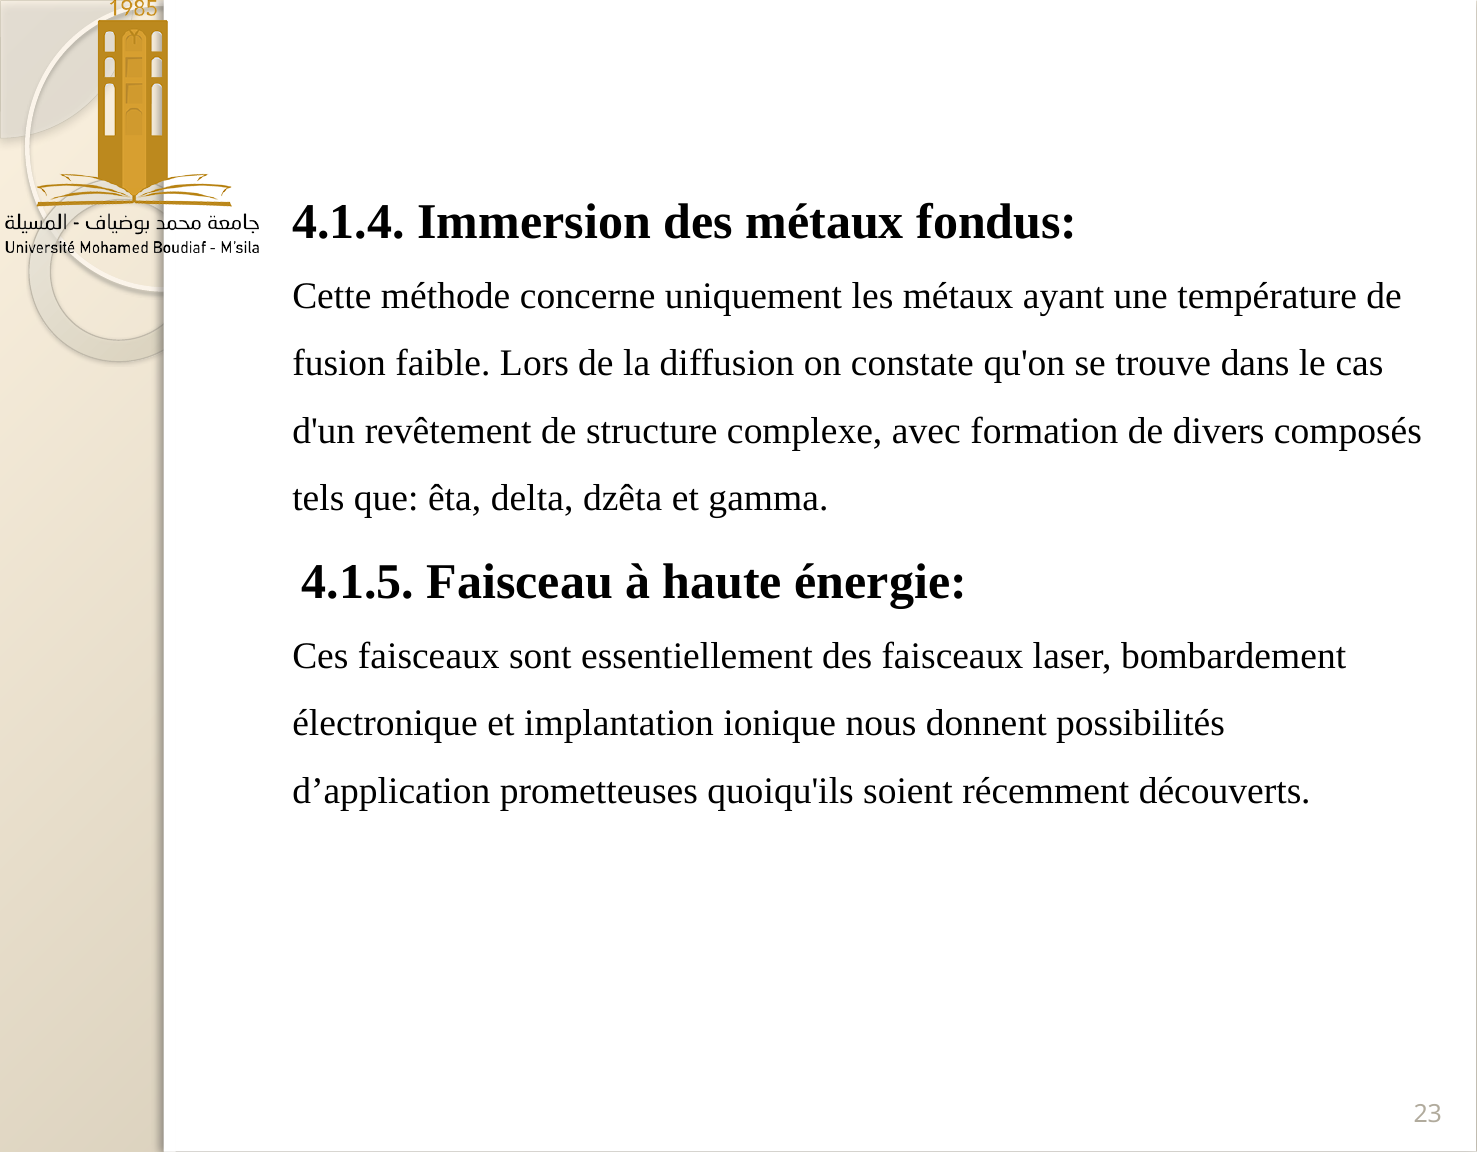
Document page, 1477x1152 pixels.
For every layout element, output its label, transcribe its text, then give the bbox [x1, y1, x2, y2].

picture [5, 0, 259, 253]
text_box 4.1.4. Immersion des métaux fondus: Cette méthode concerne uniquement les métaux ayant une température de fusion faible. Lors de la diffusion on constate qu'on se trouve dans le cas d'un revêtement de structure complexe, avec formation de divers composés tels que: êta, delta, dzêta et gamma. 4.1.5. Faisceau à haute énergie: Ces faisceaux sont essentiellement des faisceaux laser, bombardement électronique et implantation ionique nous donnent possibilités d’application prometteuses quoiqu'ils soient récemment découverts. [277, 150, 1447, 818]
slide_number 23 [1390, 1059, 1465, 1139]
